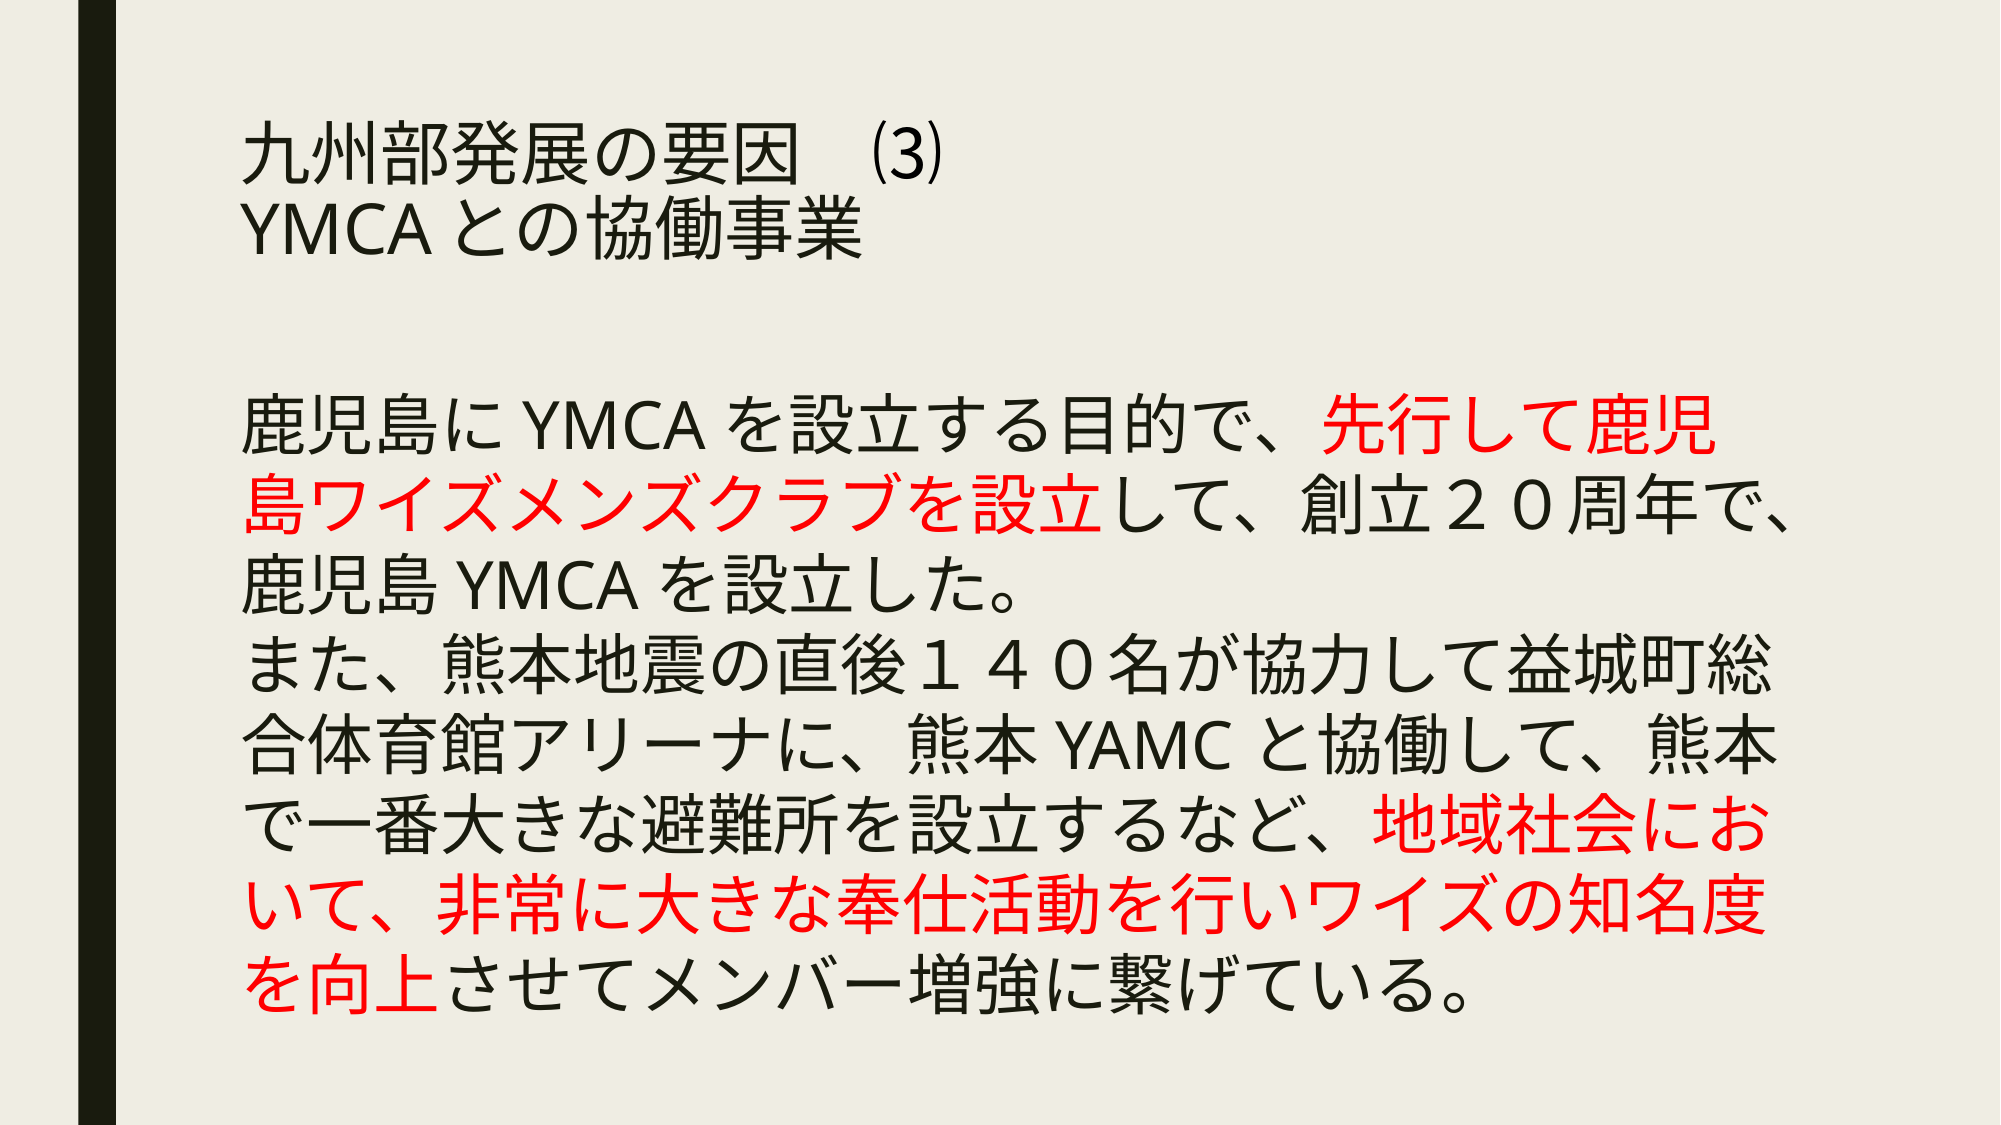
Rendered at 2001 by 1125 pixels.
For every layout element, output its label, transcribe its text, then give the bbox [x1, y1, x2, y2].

list 鹿児島にYMCAを設立する目的で、先行して鹿児島ワイズメンズクラブを設立して、創立２０周年で、鹿児島YMCAを設立した。 また、熊本地震の直後１４０名が協力して益城町総合体育館アリーナに、熊本YAMCと協働して、熊本で一番大きな避難所を設立するなど、地域社会において、非常に大きな奉仕活動を行いワイズの知名度を向上させてメンバー増強に繋げている。 [225, 375, 1800, 1058]
title 九州部発展の要因 ⑶ YMCAとの協働事業 [225, 112, 1800, 357]
